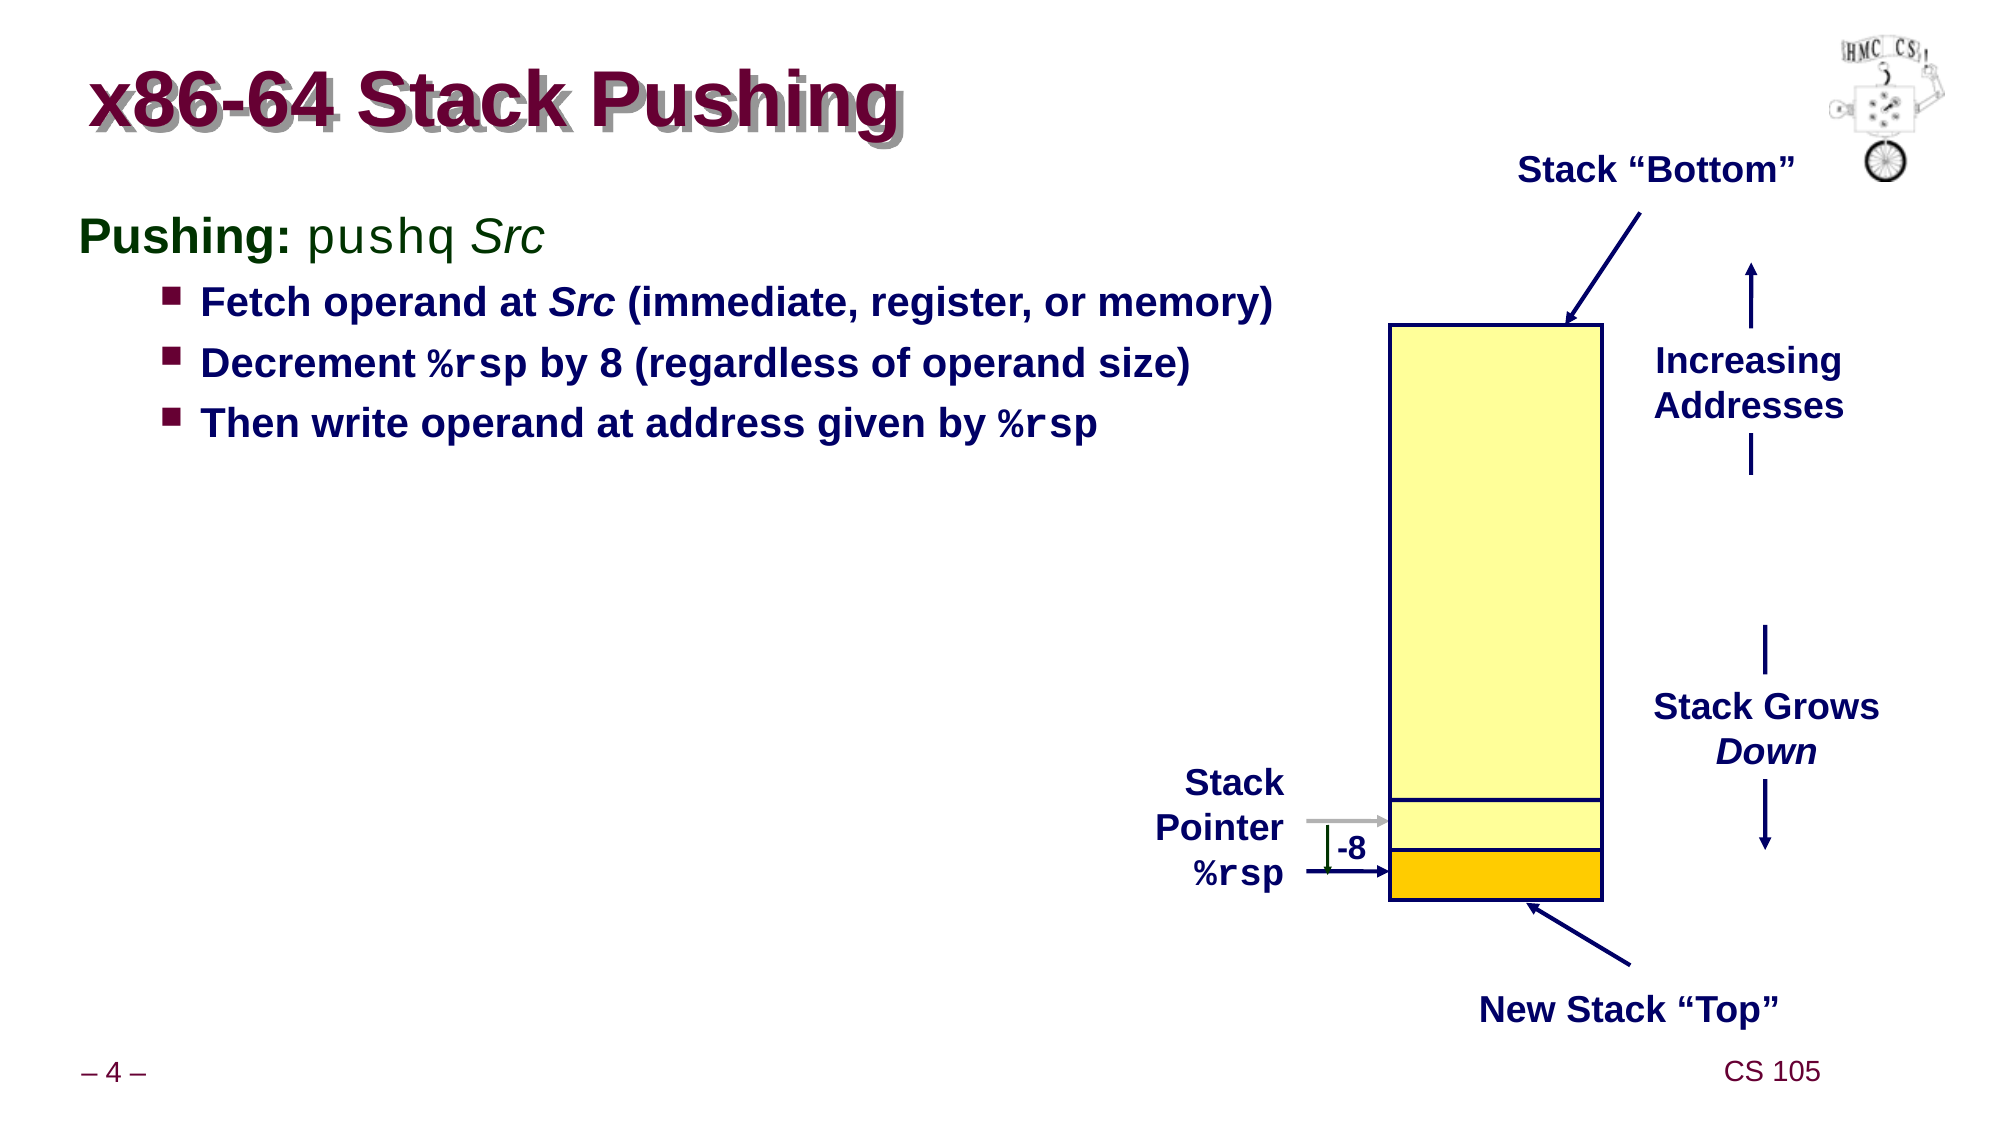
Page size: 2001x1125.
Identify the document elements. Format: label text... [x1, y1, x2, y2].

text_box [1395, 849, 1603, 900]
list Pushing: pushq Src Fetch operand at Src (immediate, register, or memory) Decrement %rsp by 8 (regardless of operand size) Then write operand at address given by %rsp [63, 200, 1881, 1058]
text_box [1526, 902, 1631, 966]
text_box [1565, 212, 1641, 325]
picture [1829, 32, 1945, 182]
text_box Stack “Bottom” [1502, 137, 1812, 197]
text_box [1390, 324, 1603, 849]
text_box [1139, 749, 1390, 901]
text_box New Stack “Top” [1463, 977, 1795, 1038]
text_box [1759, 779, 1772, 850]
title x86-64 Stack Pushing [88, 40, 1650, 163]
text_box Stack Grows Down [1638, 674, 1896, 779]
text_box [1638, 262, 1861, 476]
